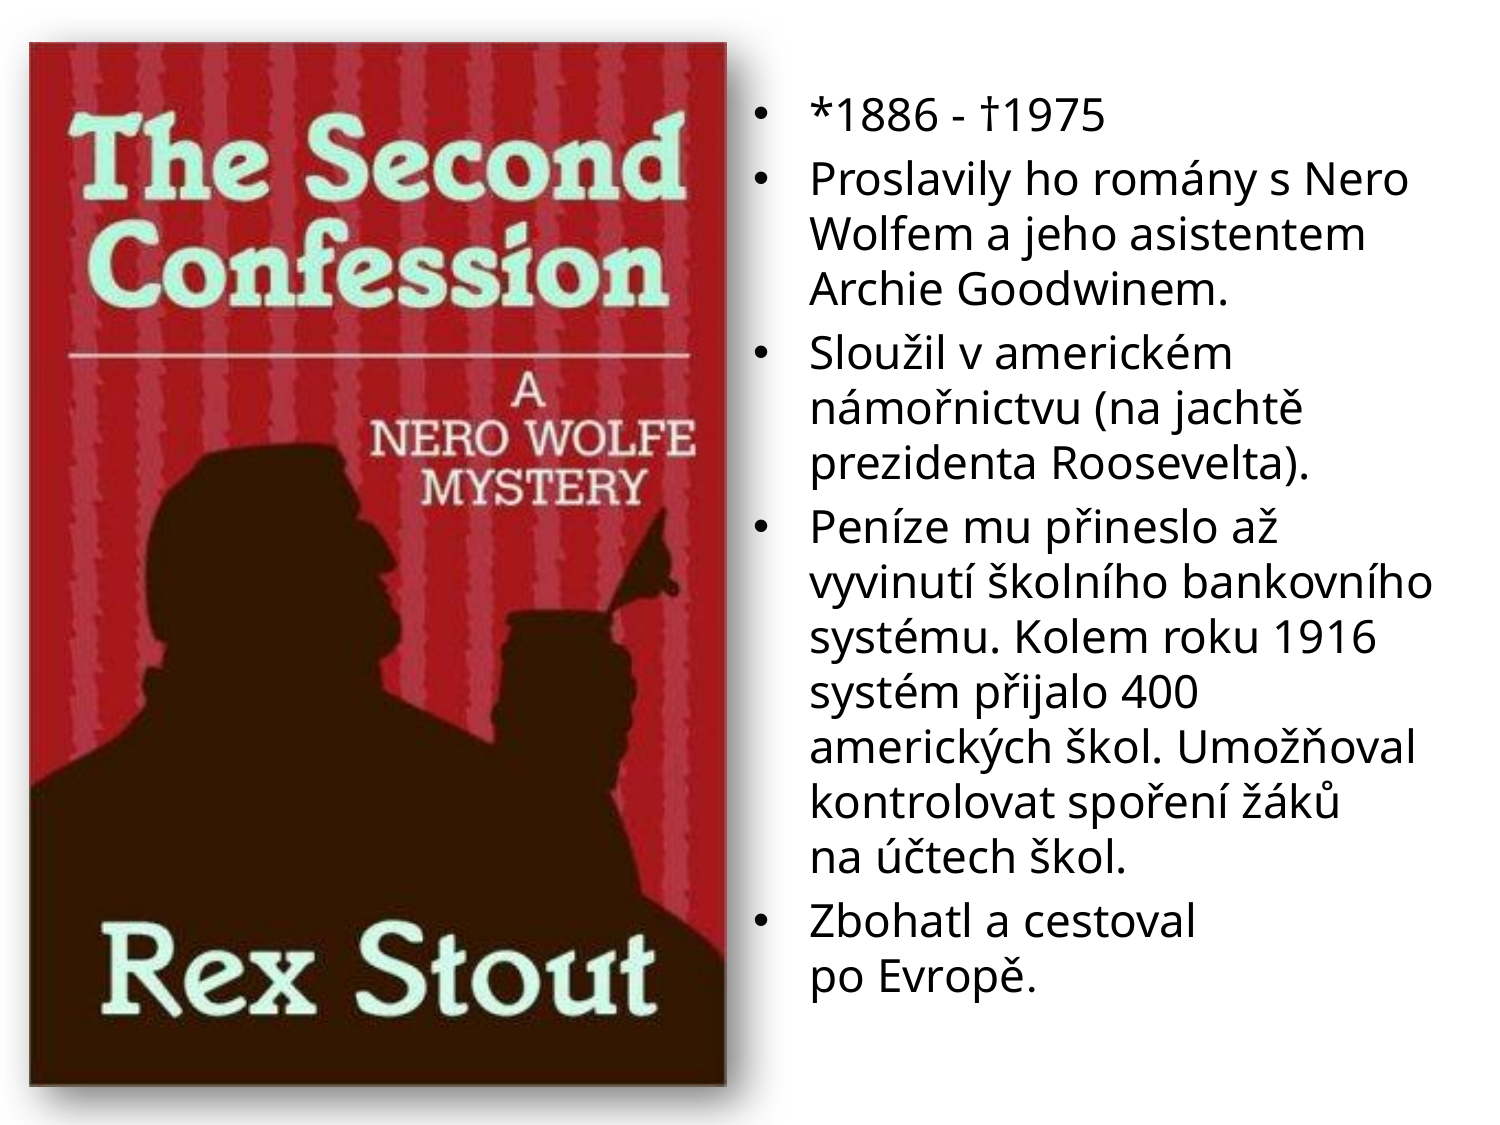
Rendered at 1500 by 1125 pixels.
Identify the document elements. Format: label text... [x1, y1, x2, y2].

list *1886 - †1975 Proslavily ho romány s Nero Wolfem a jeho asistentem Archie Goodwinem. Sloužil v americkém námořnictvu (na jachtě prezidenta Roosevelta). Peníze mu přineslo až vyvinutí školního bankovního systému. Kolem roku 1916 systém přijalo 400 amerických škol. Umožňoval kontrolovat spoření žáků na účtech škol. Zbohatl a cestoval po Evropě. [774, 78, 1471, 1005]
picture [29, 42, 727, 1088]
